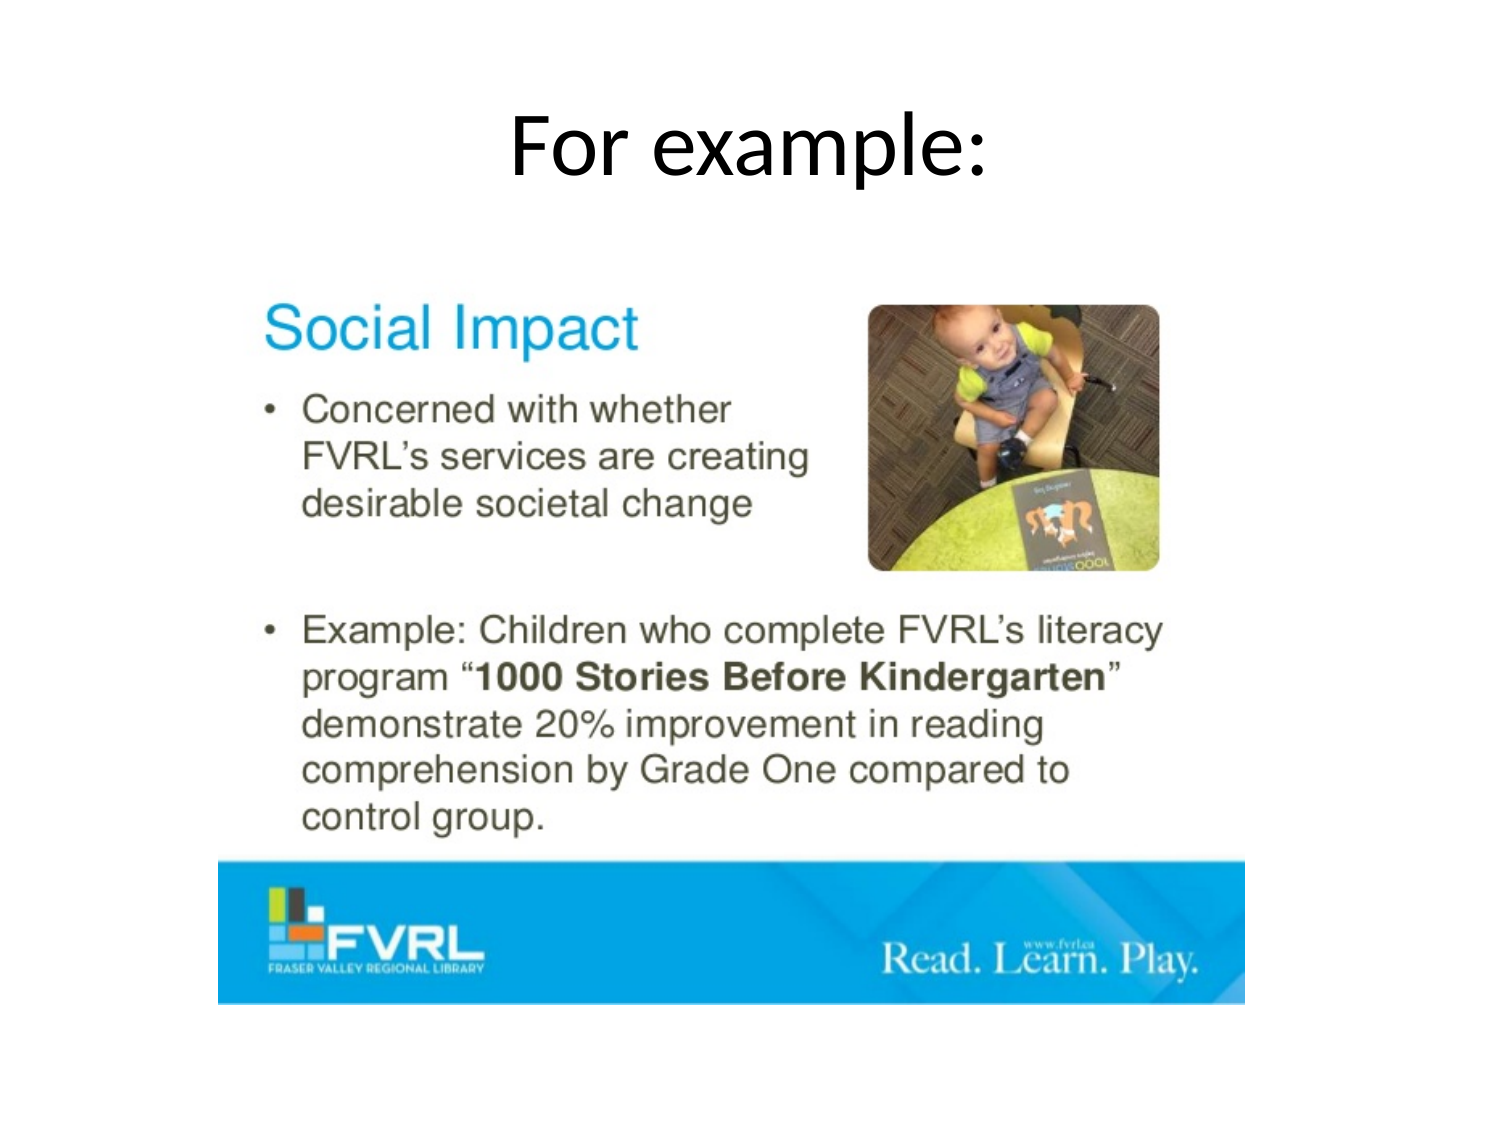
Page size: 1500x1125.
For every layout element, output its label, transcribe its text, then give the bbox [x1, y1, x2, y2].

title For example: [75, 45, 1425, 233]
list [218, 255, 1245, 1006]
